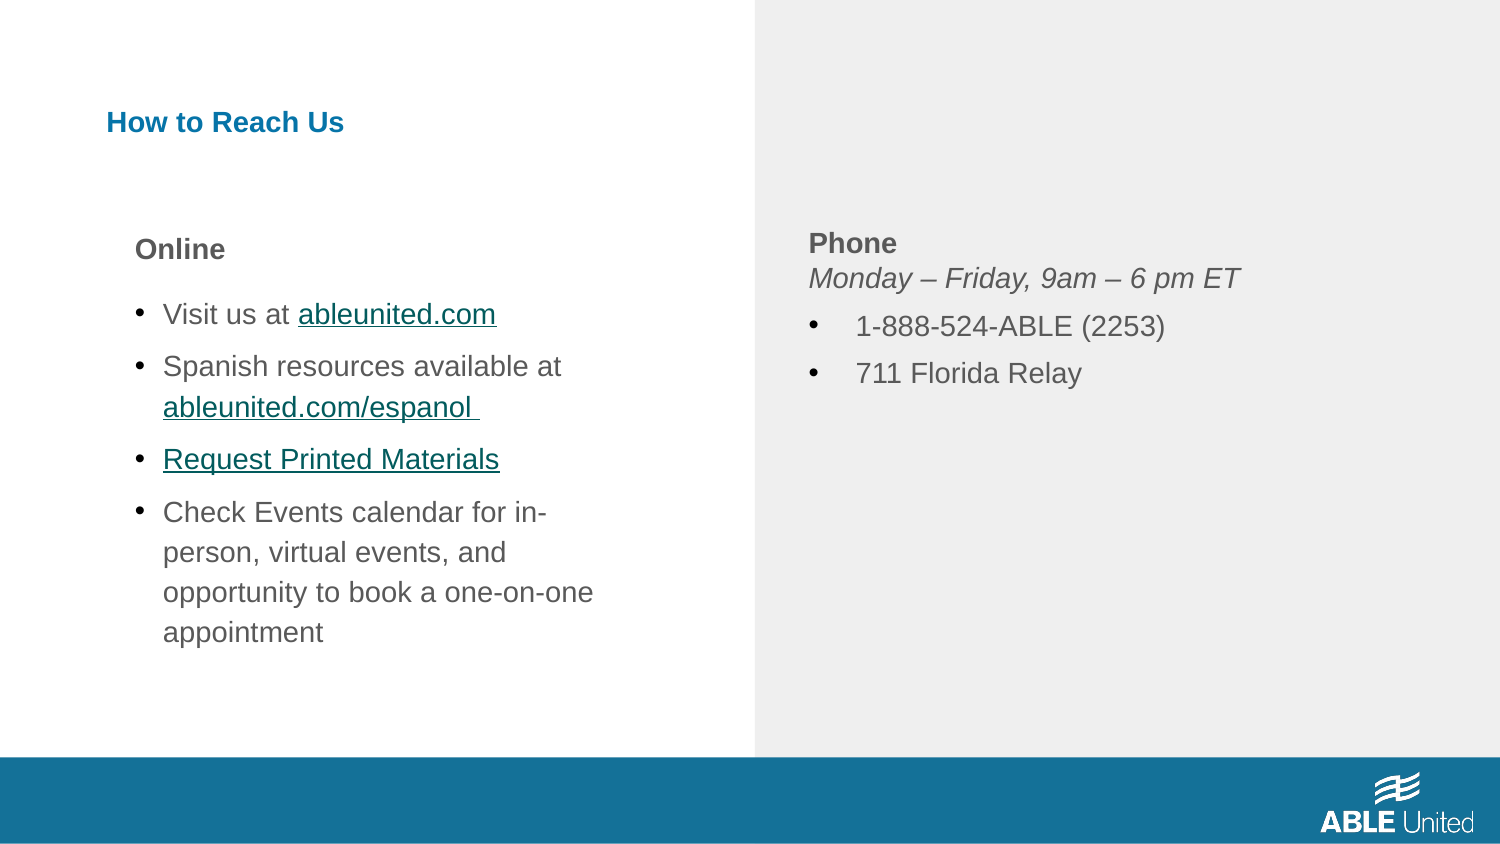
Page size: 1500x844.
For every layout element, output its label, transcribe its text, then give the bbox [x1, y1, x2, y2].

text_box How to Reach Us [91, 88, 720, 181]
text_box Online Visit us at ableunited.com Spanish resources available at ableunited.com/espanol Request Printed Materials Check Events calendar for in-person, virtual events, and opportunity to book a one-on-one appointment [119, 209, 627, 644]
text_box Phone Monday – Friday, 9am – 6 pm ET 1-888-524-ABLE (2253) 711 Florida Relay [793, 209, 1413, 673]
